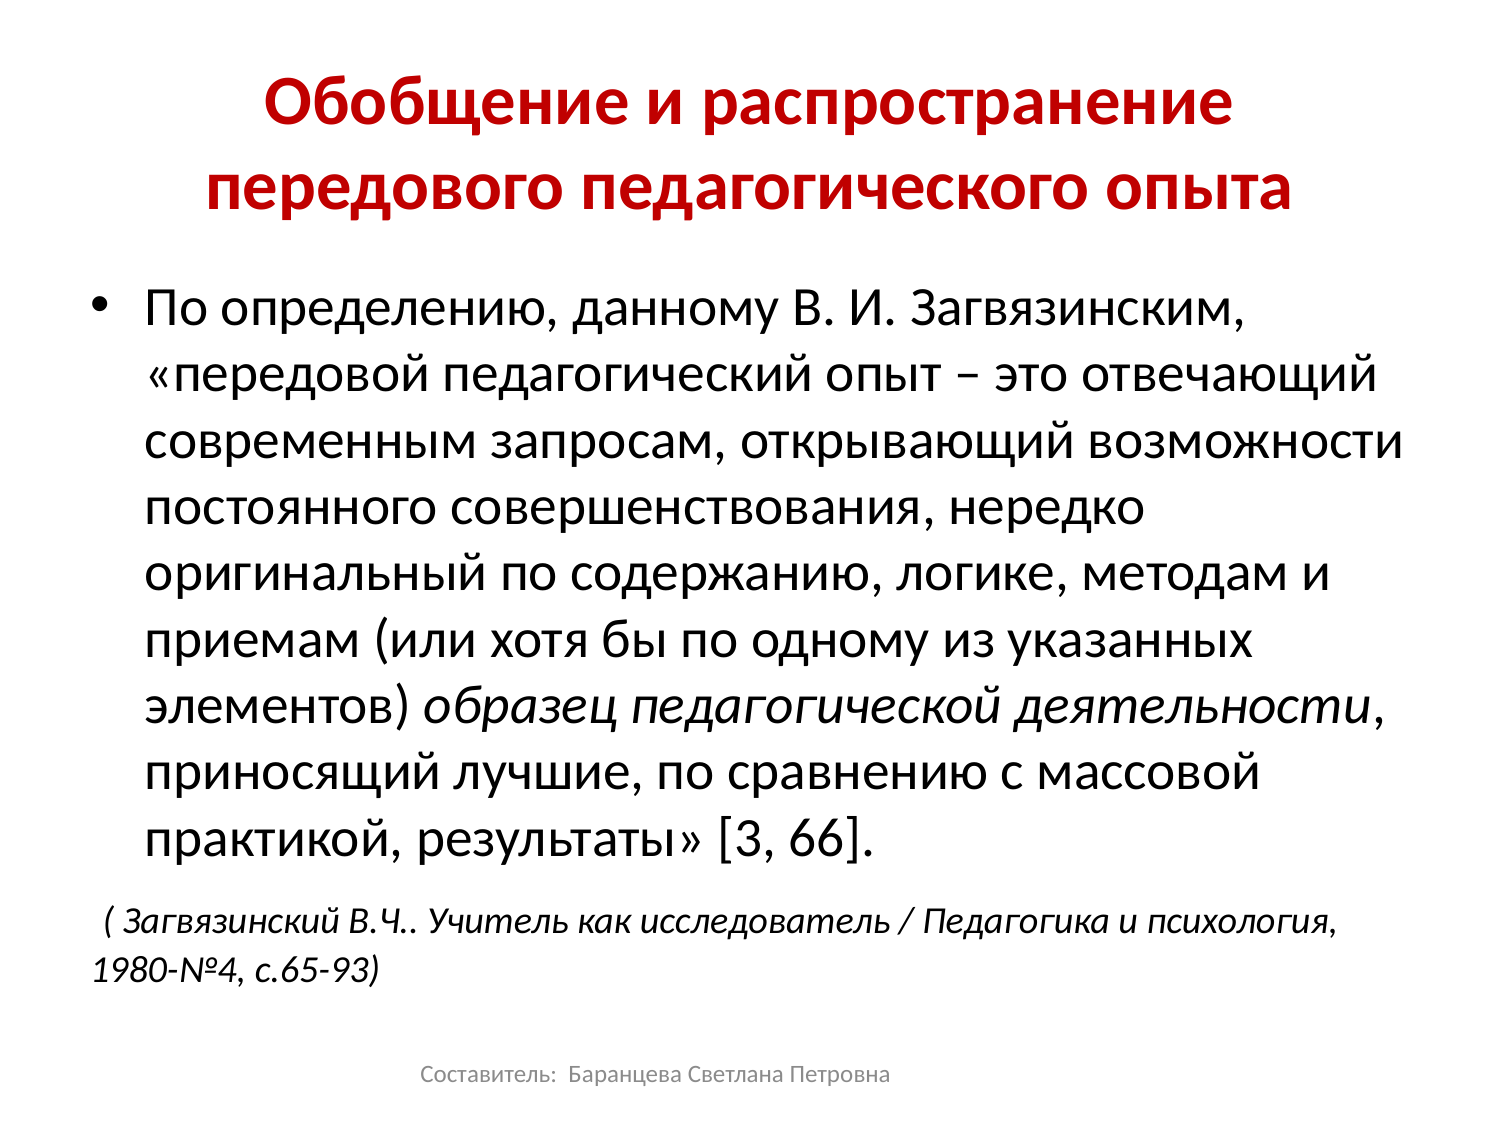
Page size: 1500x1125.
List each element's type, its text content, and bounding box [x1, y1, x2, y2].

footer Составитель: Баранцева Светлана Петровна [324, 1042, 988, 1103]
list По определению, данному В. И. Загвязинским, «передовой педагогический опыт – это отвечающий современным запросам, открывающий возможности постоянного совершенствования, нередко оригинальный по содержанию, логике, методам и приемам (или хотя бы по одному из указанных элементов) образец педагогической деятельности, приносящий лучшие, по сравнению с массовой практикой, результаты» [3, 66]. ( Загвязинский В.Ч.. Учитель как исследователь / Педагогика и психология, 1980-№4, с.65-93) [75, 262, 1425, 1005]
title Обобщение и распространение передового педагогического опыта [75, 45, 1425, 233]
